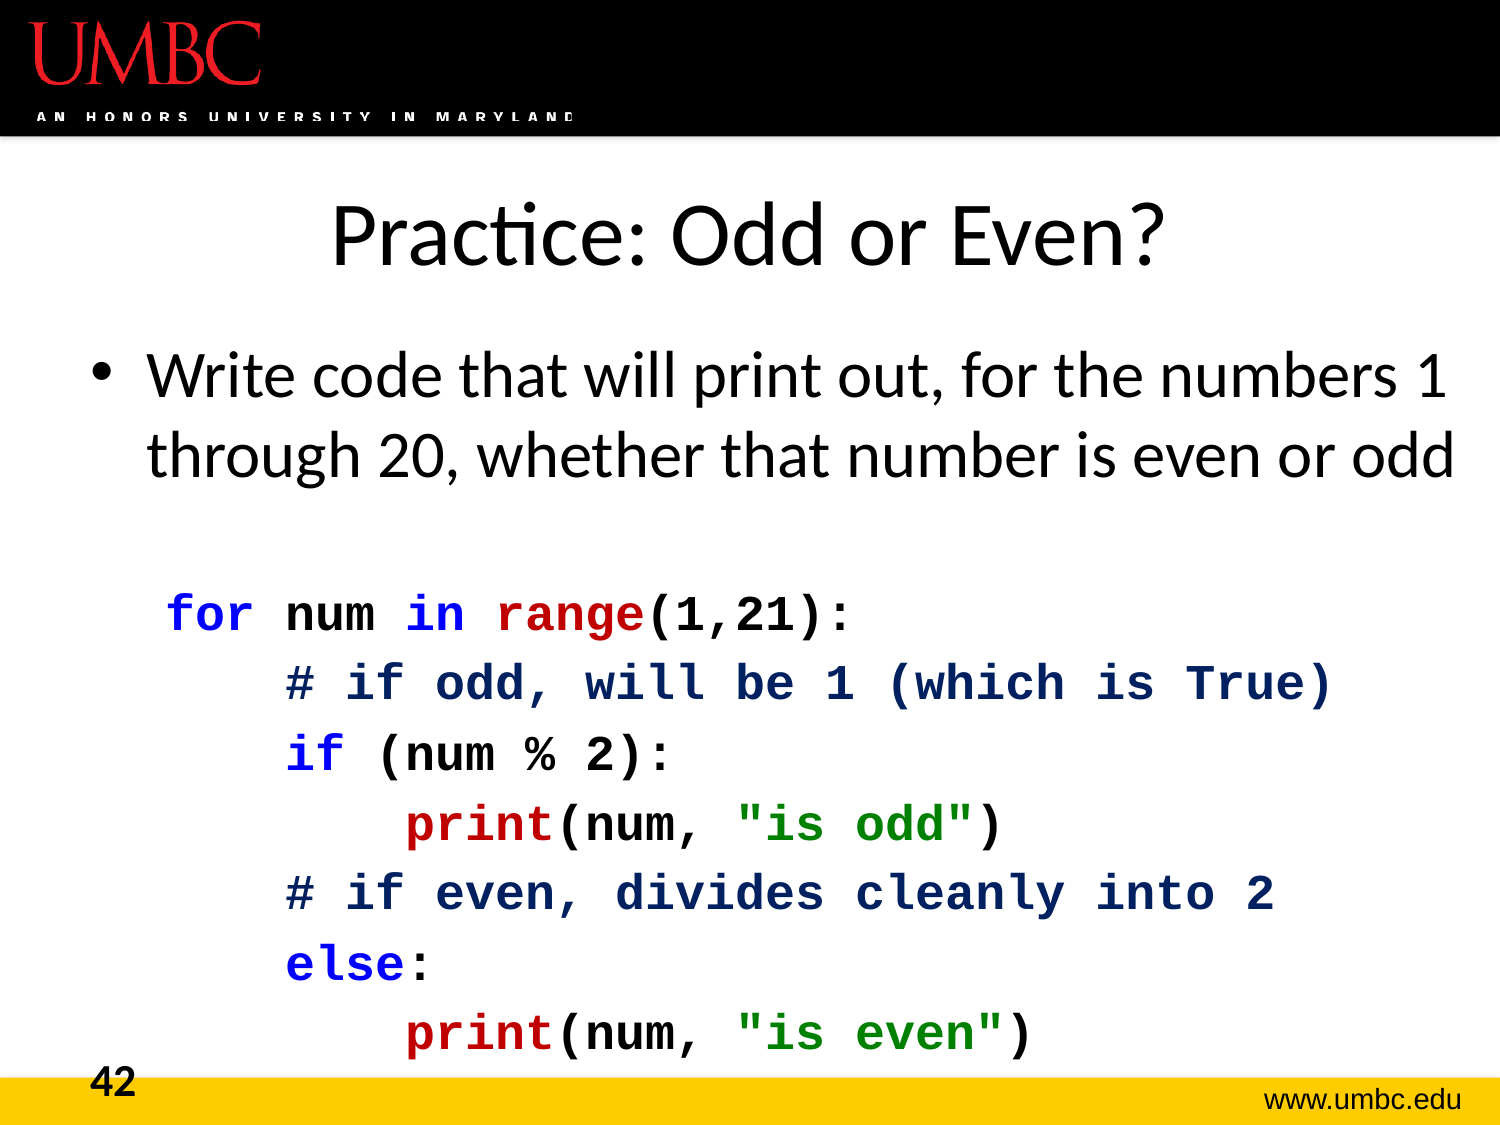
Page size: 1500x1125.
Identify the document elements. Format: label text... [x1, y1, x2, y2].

list Write code that will print out, for the numbers 1 through 20, whether that number is even or odd for num in range(1,21): # if odd, will be 1 (which is True) if (num % 2): print(num, "is odd") # if even, divides cleanly into 2 else: print(num, "is even") [75, 323, 1485, 1005]
title Practice: Odd or Even? [75, 135, 1425, 323]
slide_number 42 [75, 1042, 425, 1103]
